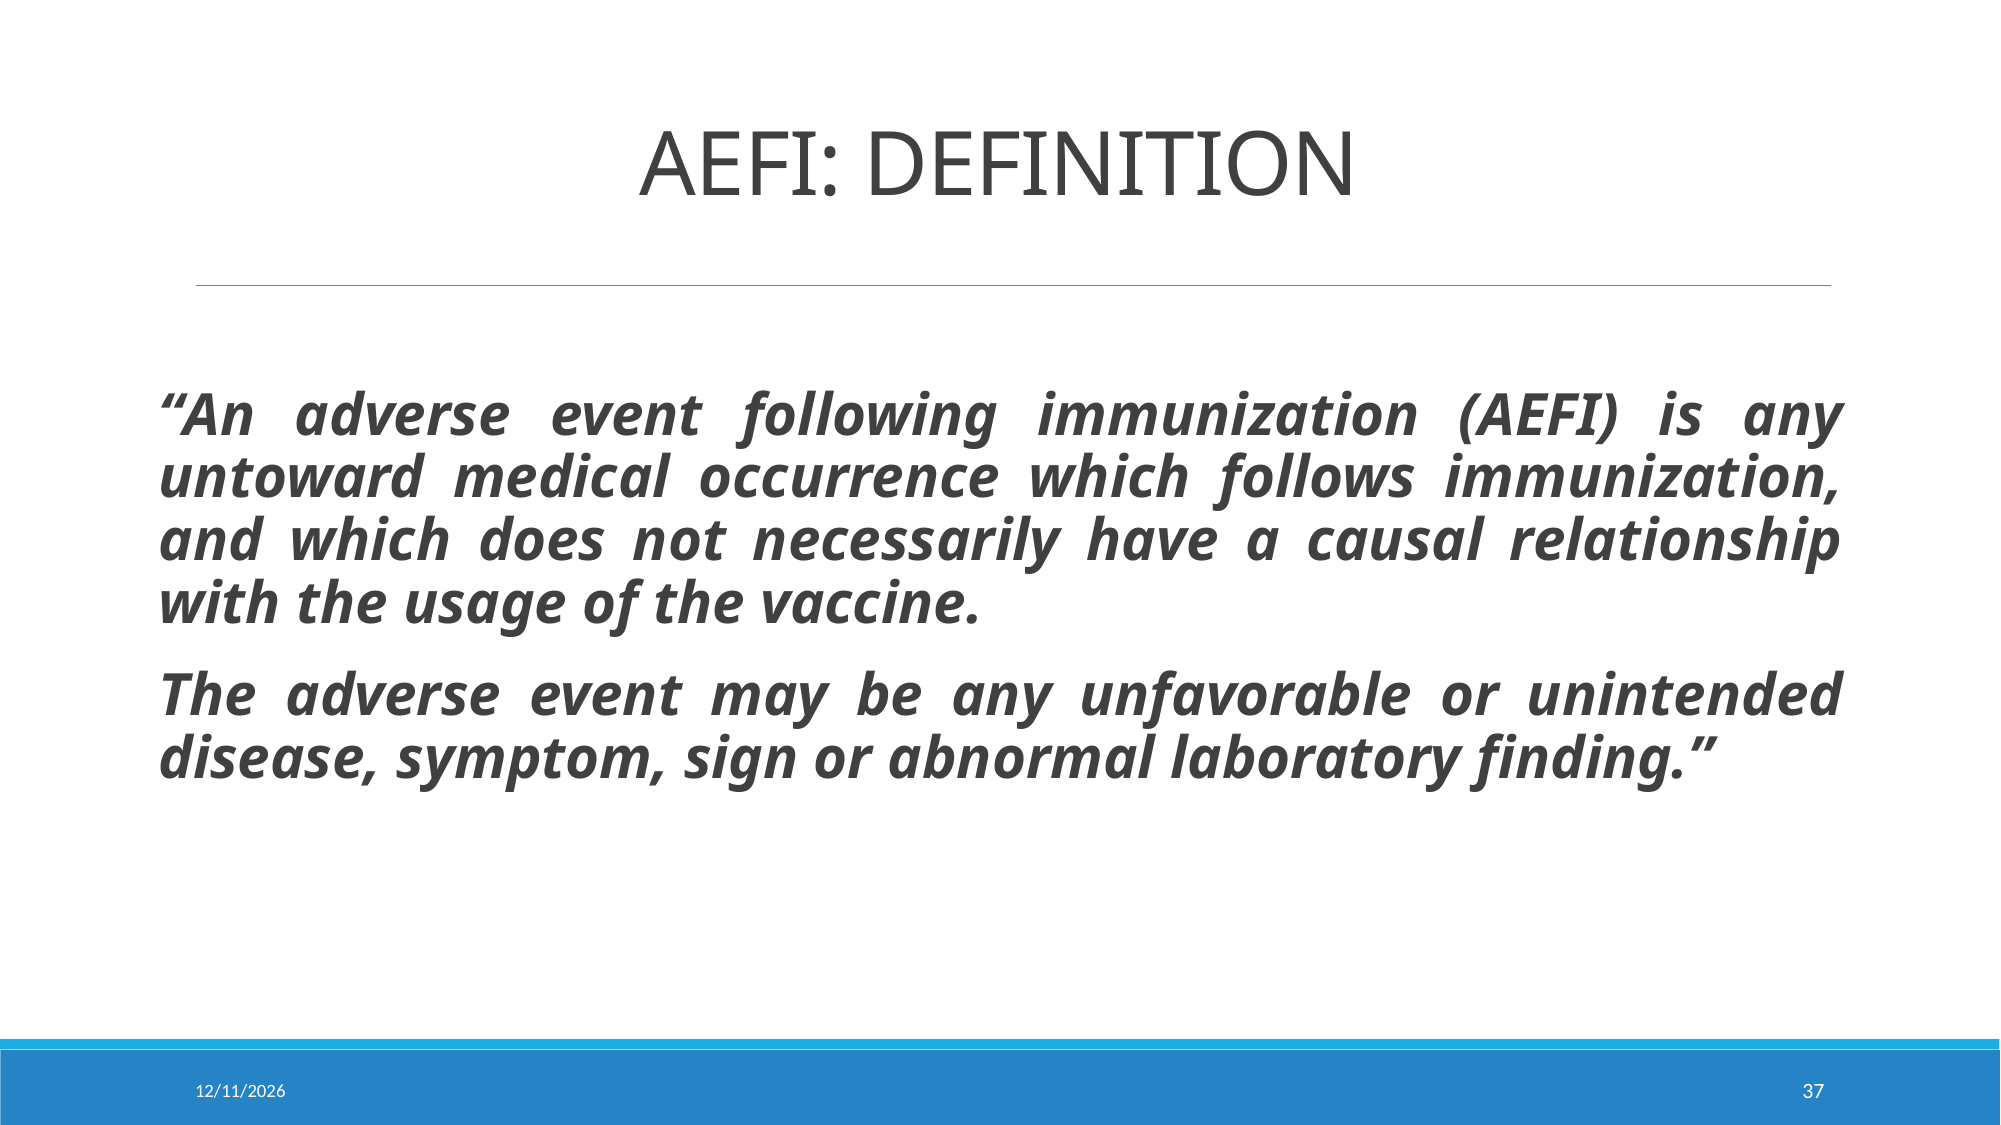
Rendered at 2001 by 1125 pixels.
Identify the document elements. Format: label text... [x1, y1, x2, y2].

list “An adverse event following immunization (AEFI) is any untoward medical occurrence which follows immunization, and which does not necessarily have a causal relationship with the usage of the vaccine. The adverse event may be any unfavorable or unintended disease, symptom, sign or abnormal laboratory finding.” [158, 377, 1844, 974]
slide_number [180, 1059, 586, 1120]
title AEFI: DEFINITION [95, 115, 1905, 222]
slide_number 37 [1624, 1059, 1840, 1120]
